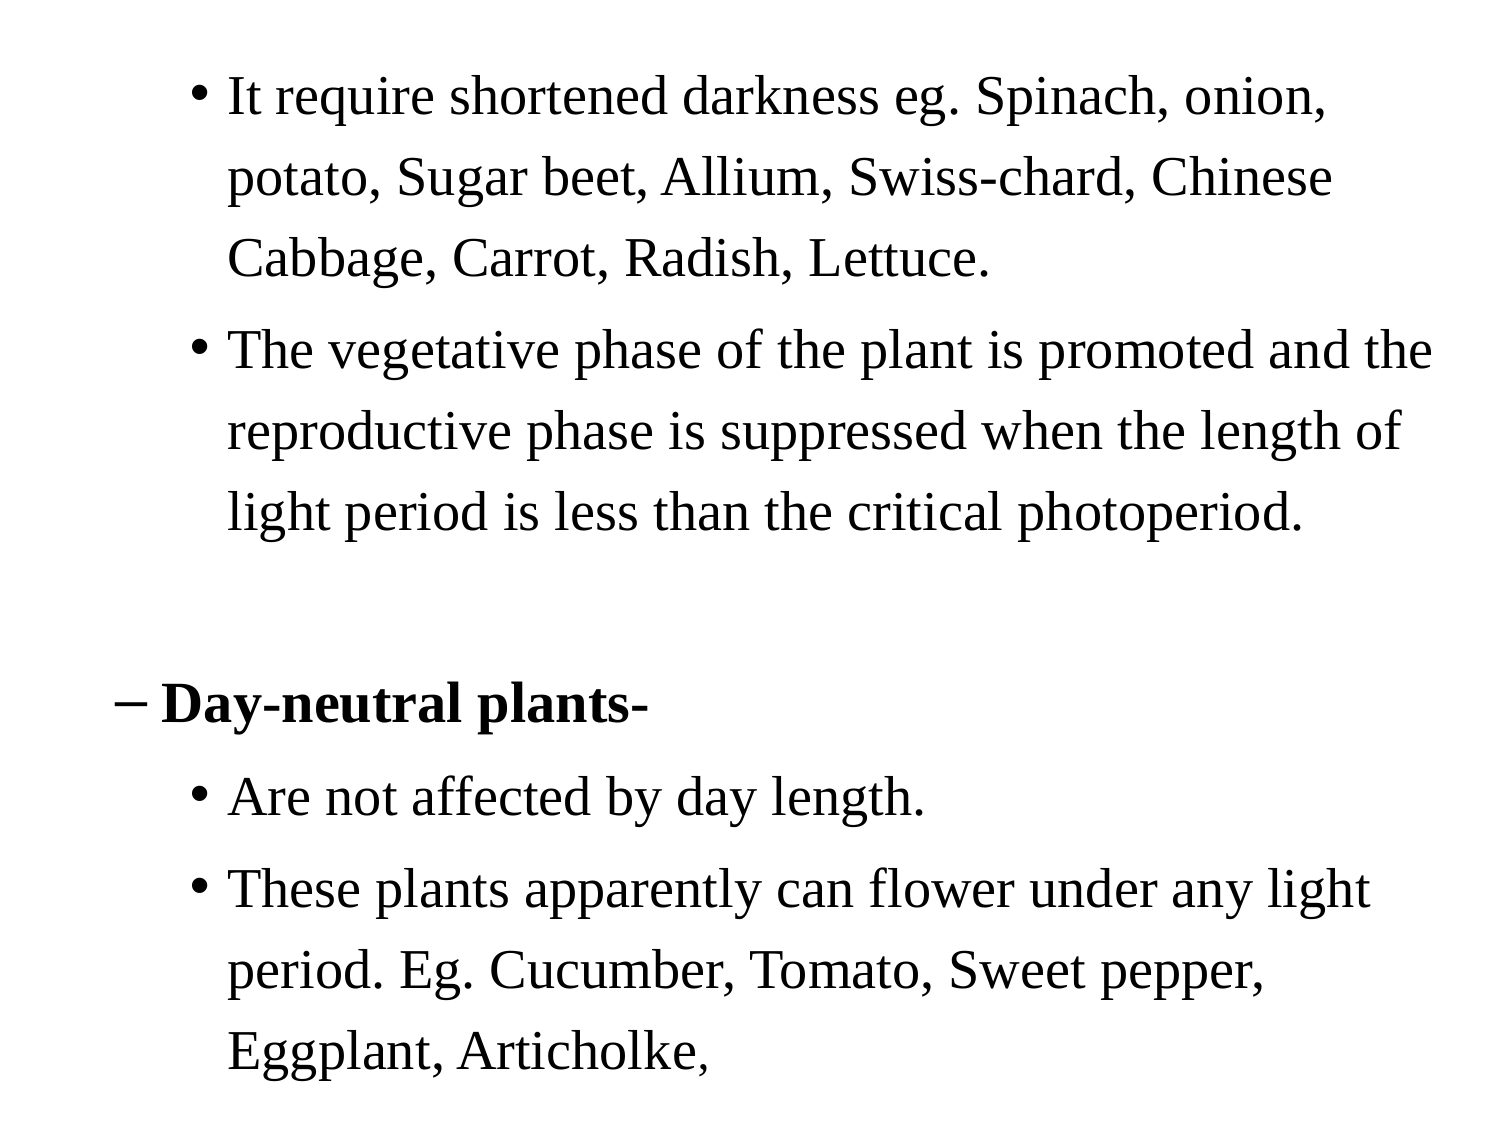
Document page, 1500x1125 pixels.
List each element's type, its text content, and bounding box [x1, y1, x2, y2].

list It require shortened darkness eg. Spinach, onion, potato, Sugar beet, Allium, Swiss-chard, Chinese Cabbage, Carrot, Radish, Lettuce. The vegetative phase of the plant is promoted and the reproductive phase is suppressed when the length of light period is less than the critical photoperiod. Day-neutral plants- Are not affected by day length. These plants apparently can flower under any light period. Eg. Cucumber, Tomato, Sweet pepper, Eggplant, Articholke, [24, 37, 1463, 1125]
